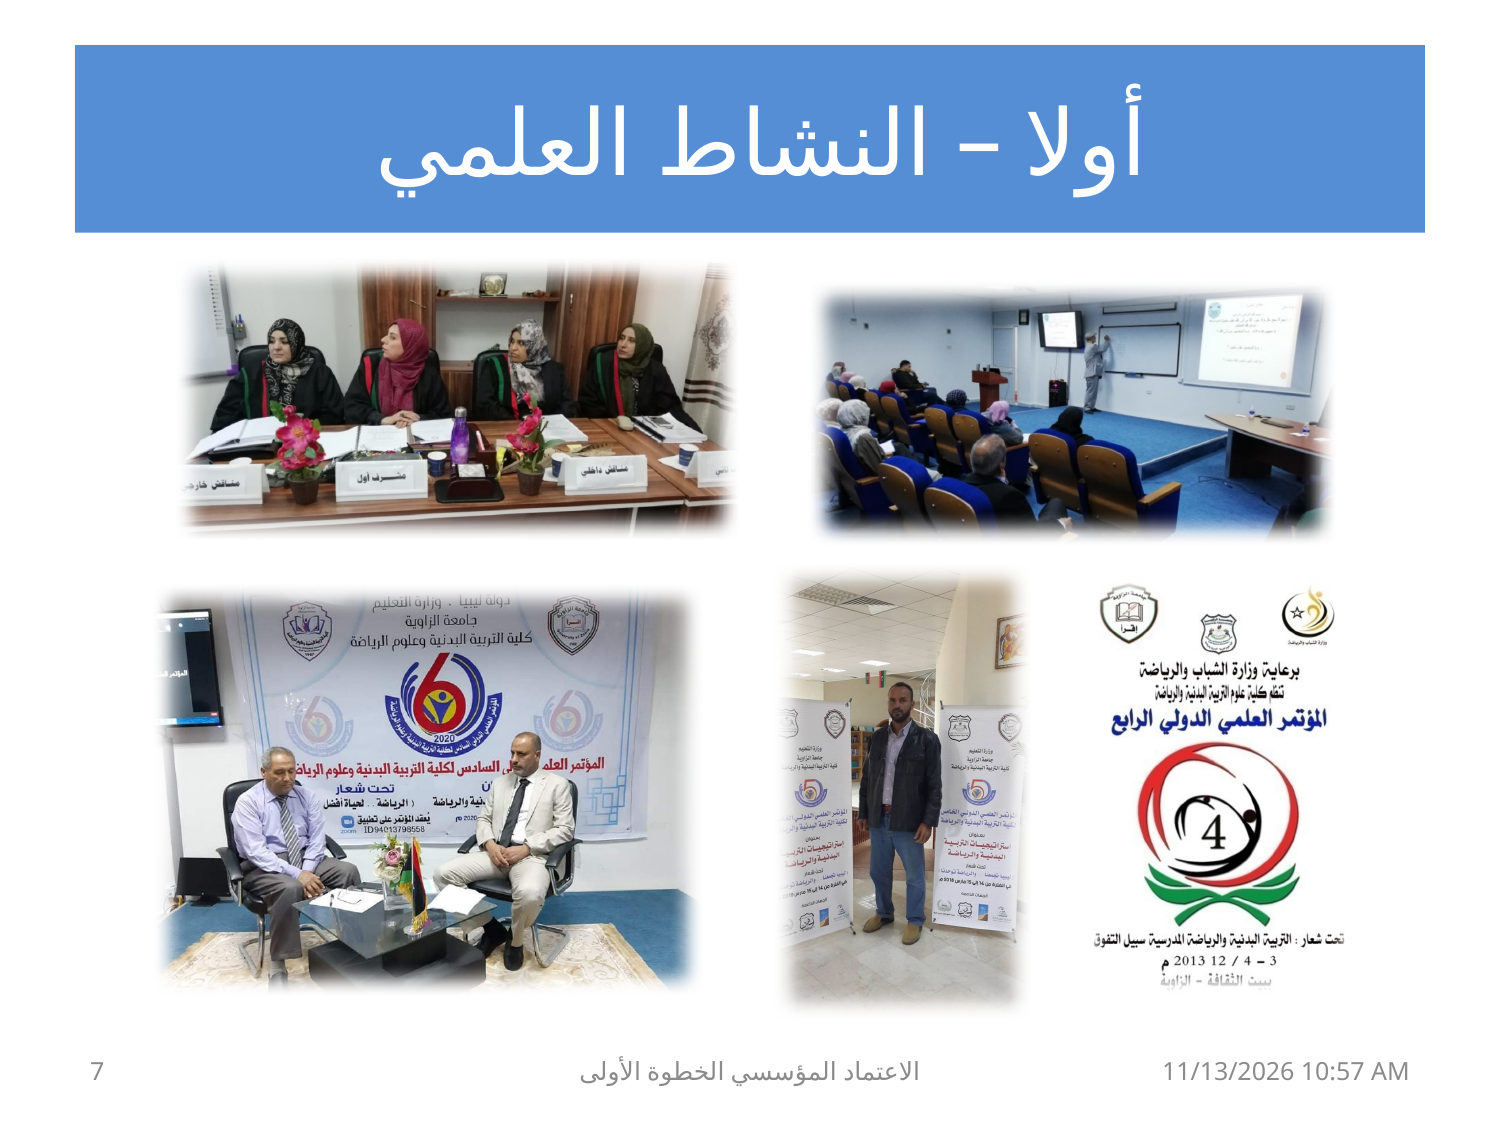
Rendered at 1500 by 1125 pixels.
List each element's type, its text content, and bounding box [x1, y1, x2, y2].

picture [1077, 573, 1360, 997]
picture [152, 582, 704, 997]
picture [175, 257, 739, 540]
picture [773, 562, 1032, 1022]
slide_number 12 أيلول، 20 [1074, 1042, 1425, 1103]
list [808, 280, 1337, 546]
footer الاعتماد المؤسسي الخطوة الأولى [512, 1042, 988, 1103]
slide_number 7 [75, 1042, 425, 1103]
title أولا – النشاط العلمي [75, 45, 1425, 233]
